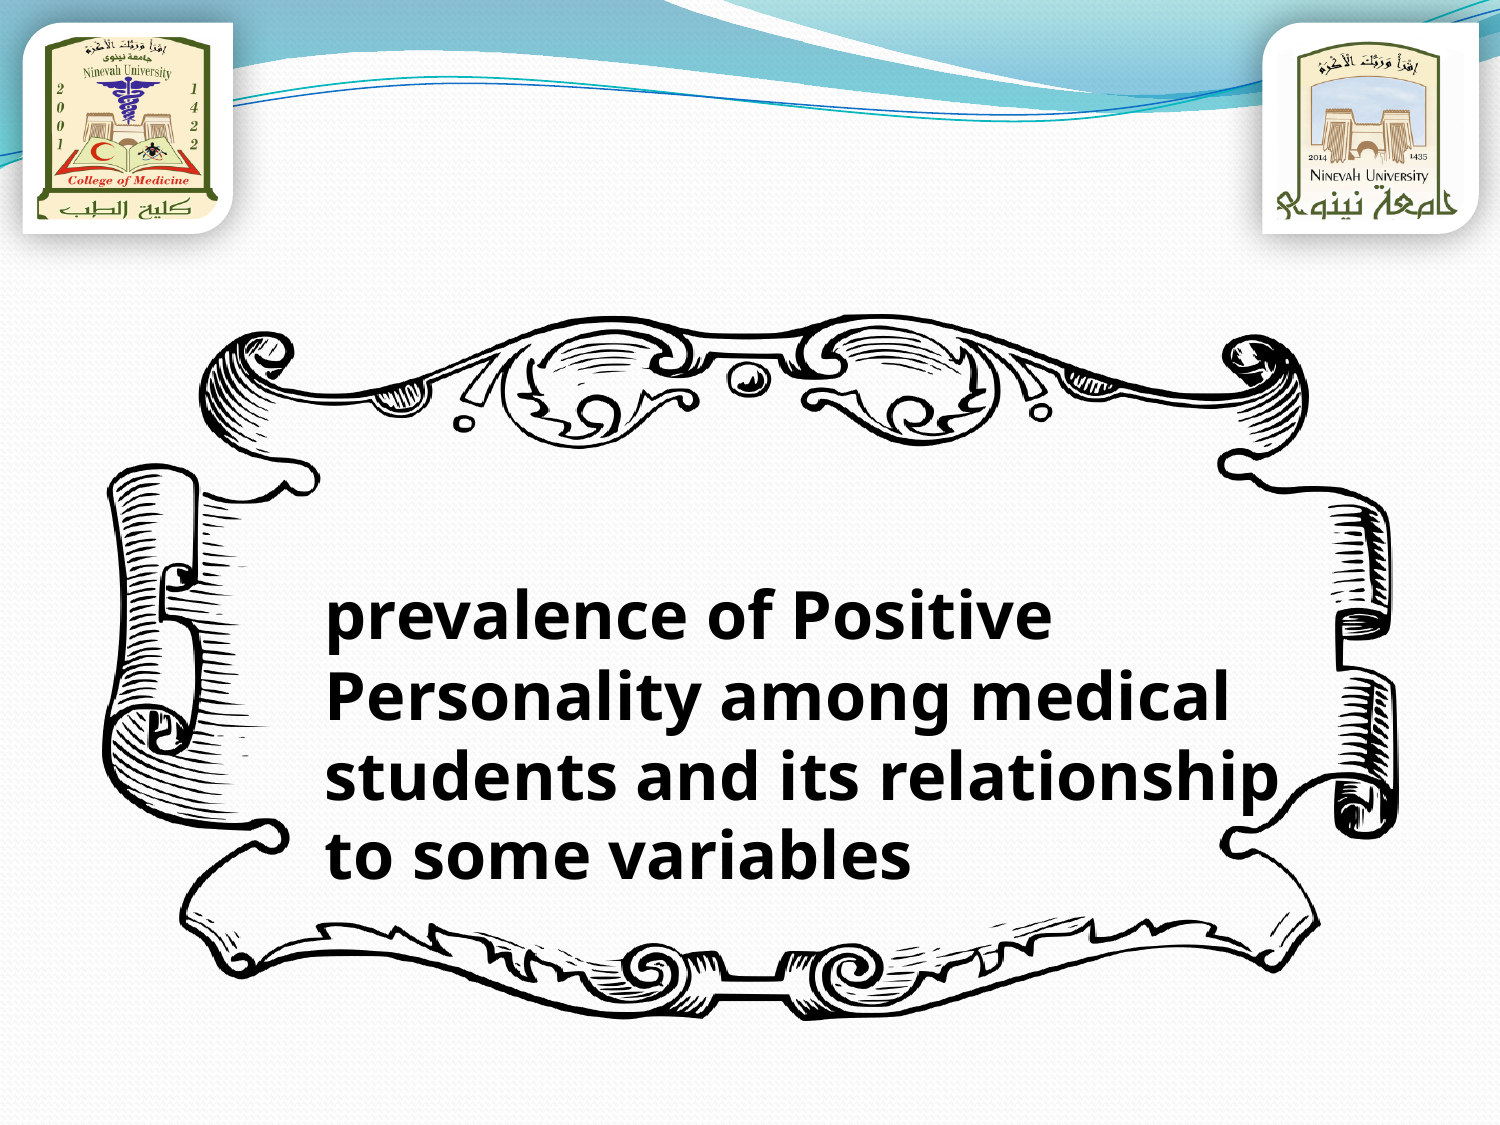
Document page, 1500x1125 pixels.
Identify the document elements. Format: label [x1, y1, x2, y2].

picture [102, 314, 1399, 1021]
picture [1278, 38, 1464, 219]
picture [38, 38, 218, 219]
